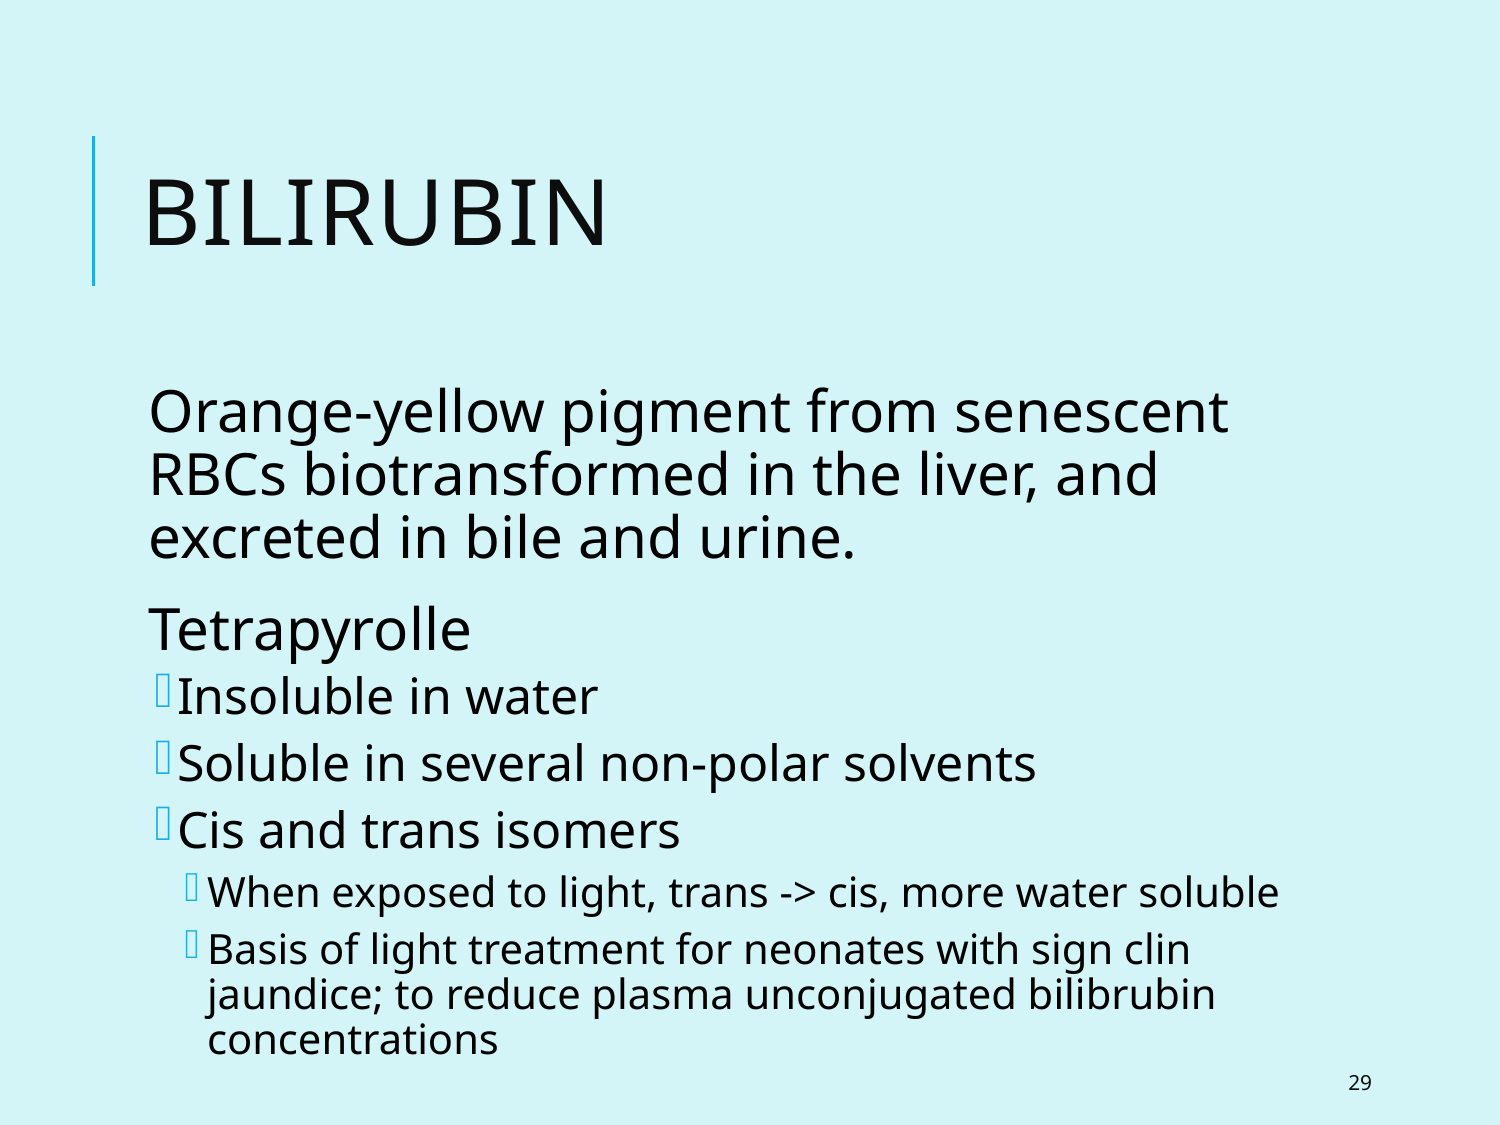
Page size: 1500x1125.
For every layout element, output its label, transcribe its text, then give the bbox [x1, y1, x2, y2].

slide_number 29 [1333, 1061, 1454, 1107]
list Orange-yellow pigment from senescent RBCs biotransformed in the liver, and excreted in bile and urine. Tetrapyrolle Insoluble in water Soluble in several non-polar solvents Cis and trans isomers When exposed to light, trans -> cis, more water soluble Basis of light treatment for neonates with sign clin jaundice; to reduce plasma unconjugated bilibrubin concentrations [126, 375, 1322, 1035]
title Bilirubin [126, 96, 1322, 342]
